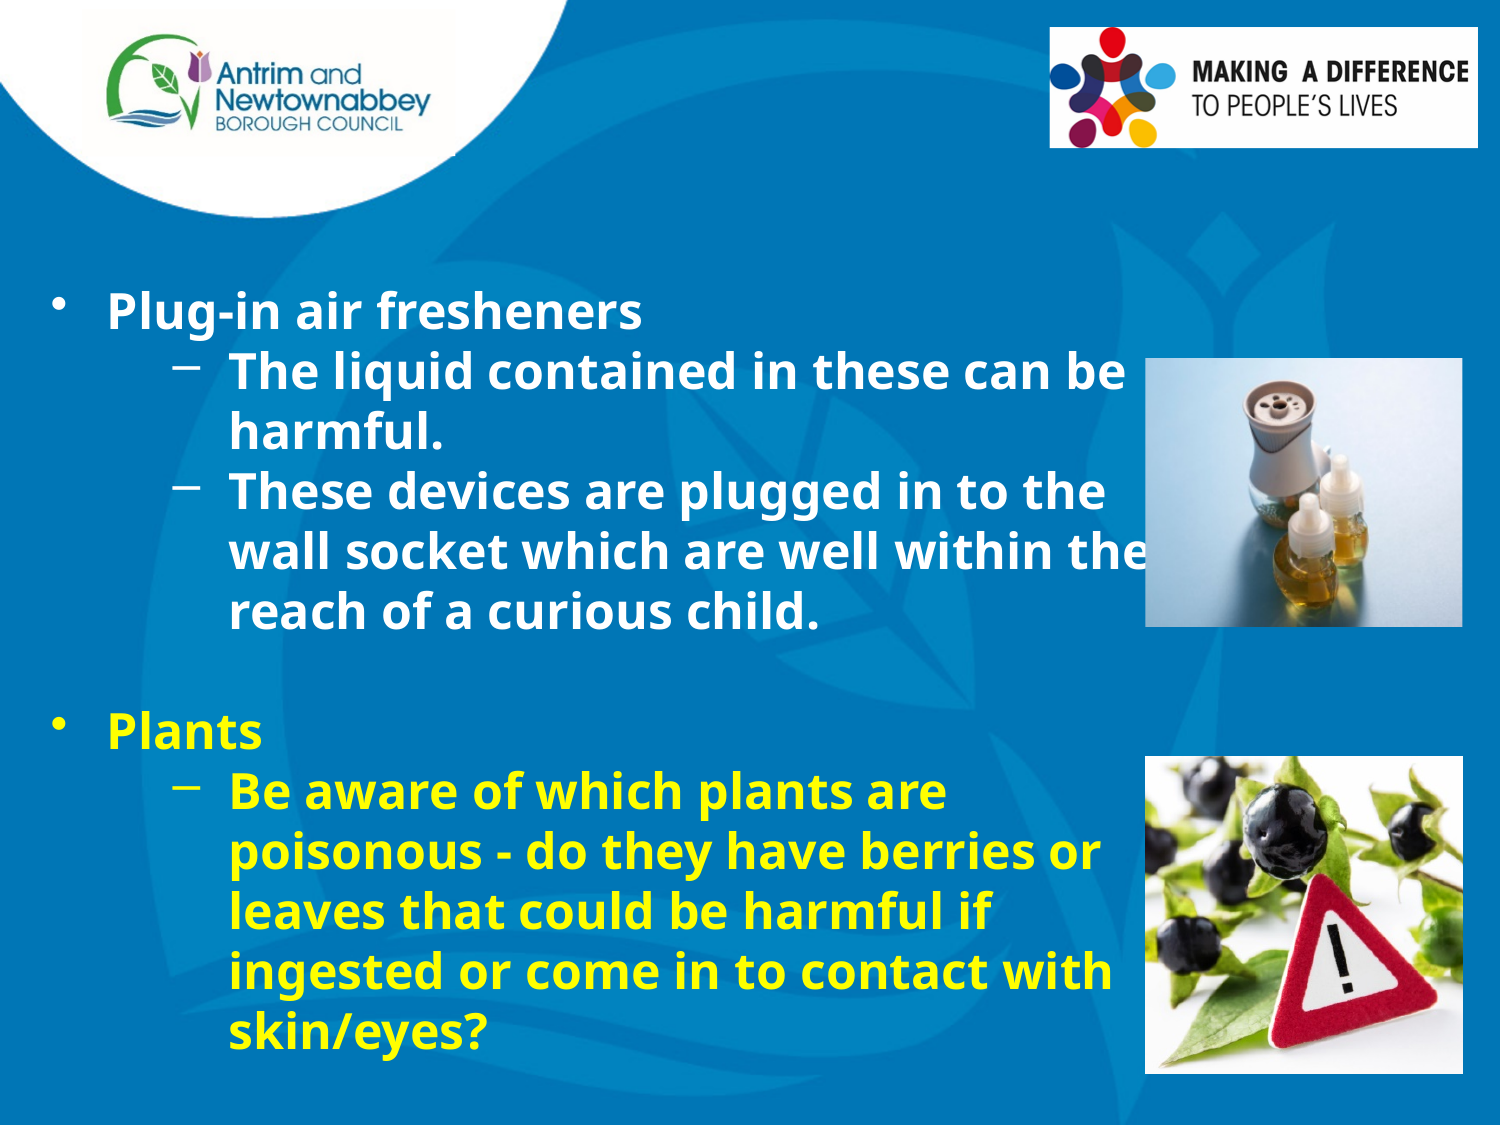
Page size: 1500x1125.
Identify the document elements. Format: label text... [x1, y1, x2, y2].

text_box Plug-in air fresheners The liquid contained in these can be harmful. These devices are plugged in to the wall socket which are well within the reach of a curious child. Plants Be aware of which plants are poisonous - do they have berries or leaves that could be harmful if ingested or come in to contact with skin/eyes? [35, 271, 1188, 1125]
picture [0, 0, 1500, 1125]
